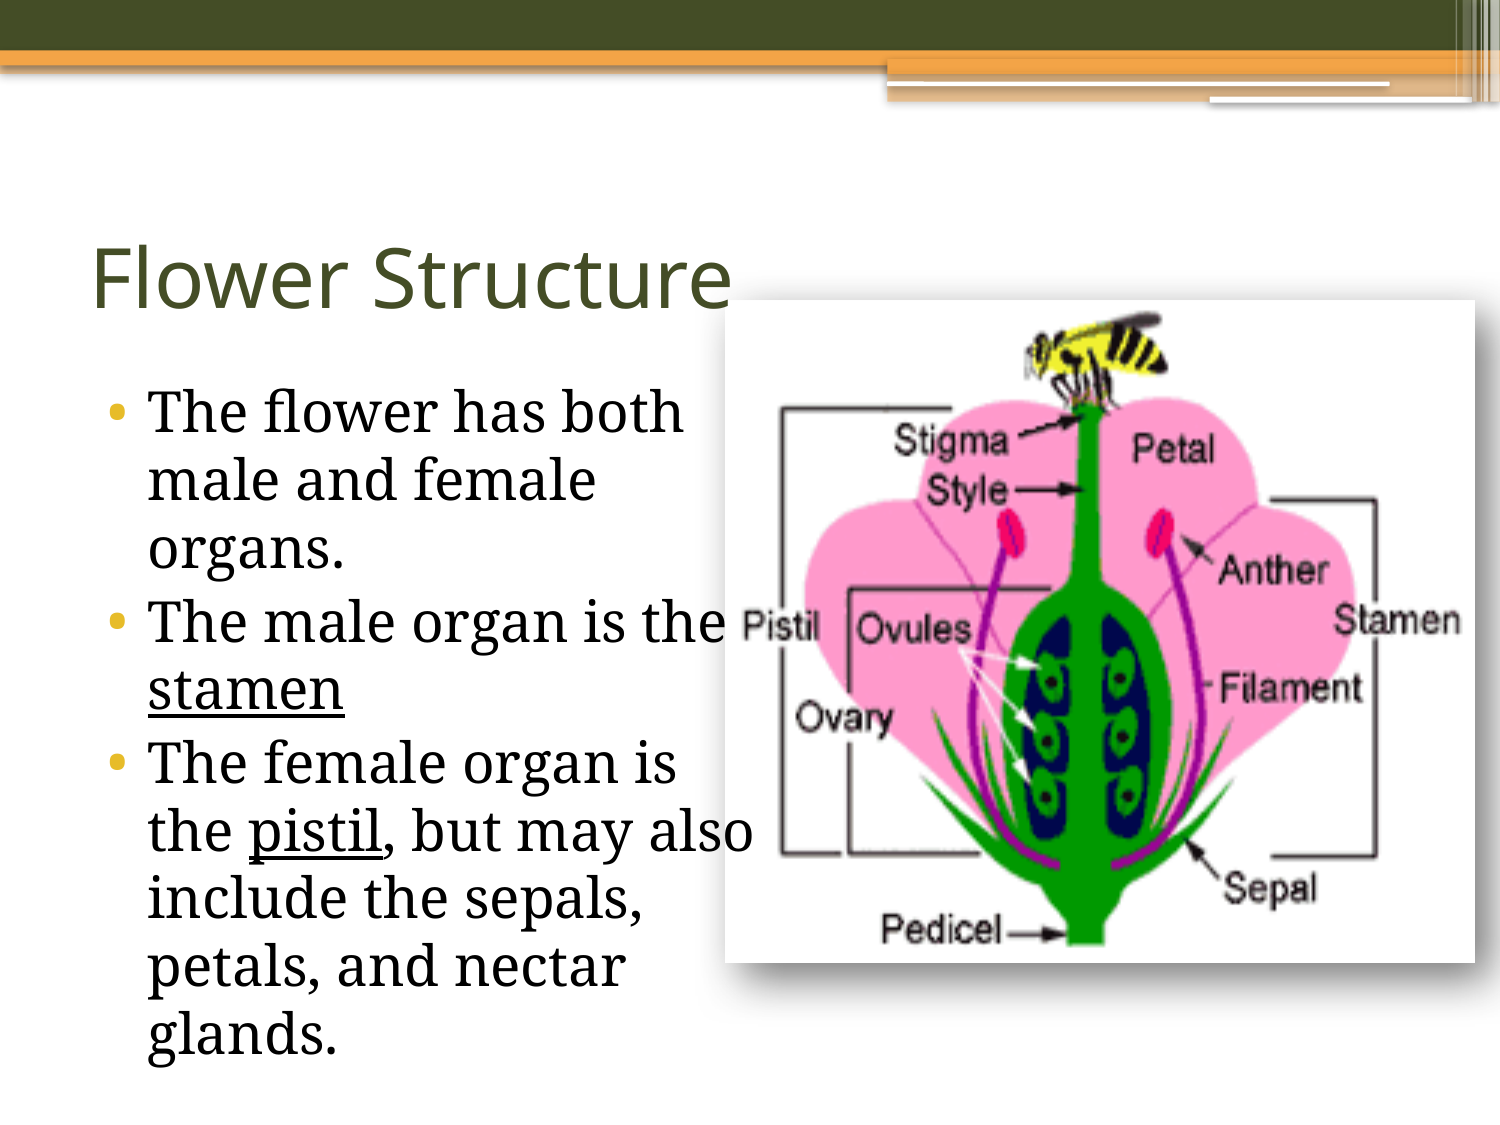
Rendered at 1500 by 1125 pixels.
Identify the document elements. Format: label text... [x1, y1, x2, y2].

picture [724, 299, 1476, 963]
list The flower has both male and female organs. The male organ is the stamen The female organ is the pistil, but may also include the sepals, petals, and nectar glands. [75, 368, 775, 1079]
title Flower Structure [75, 187, 1425, 363]
